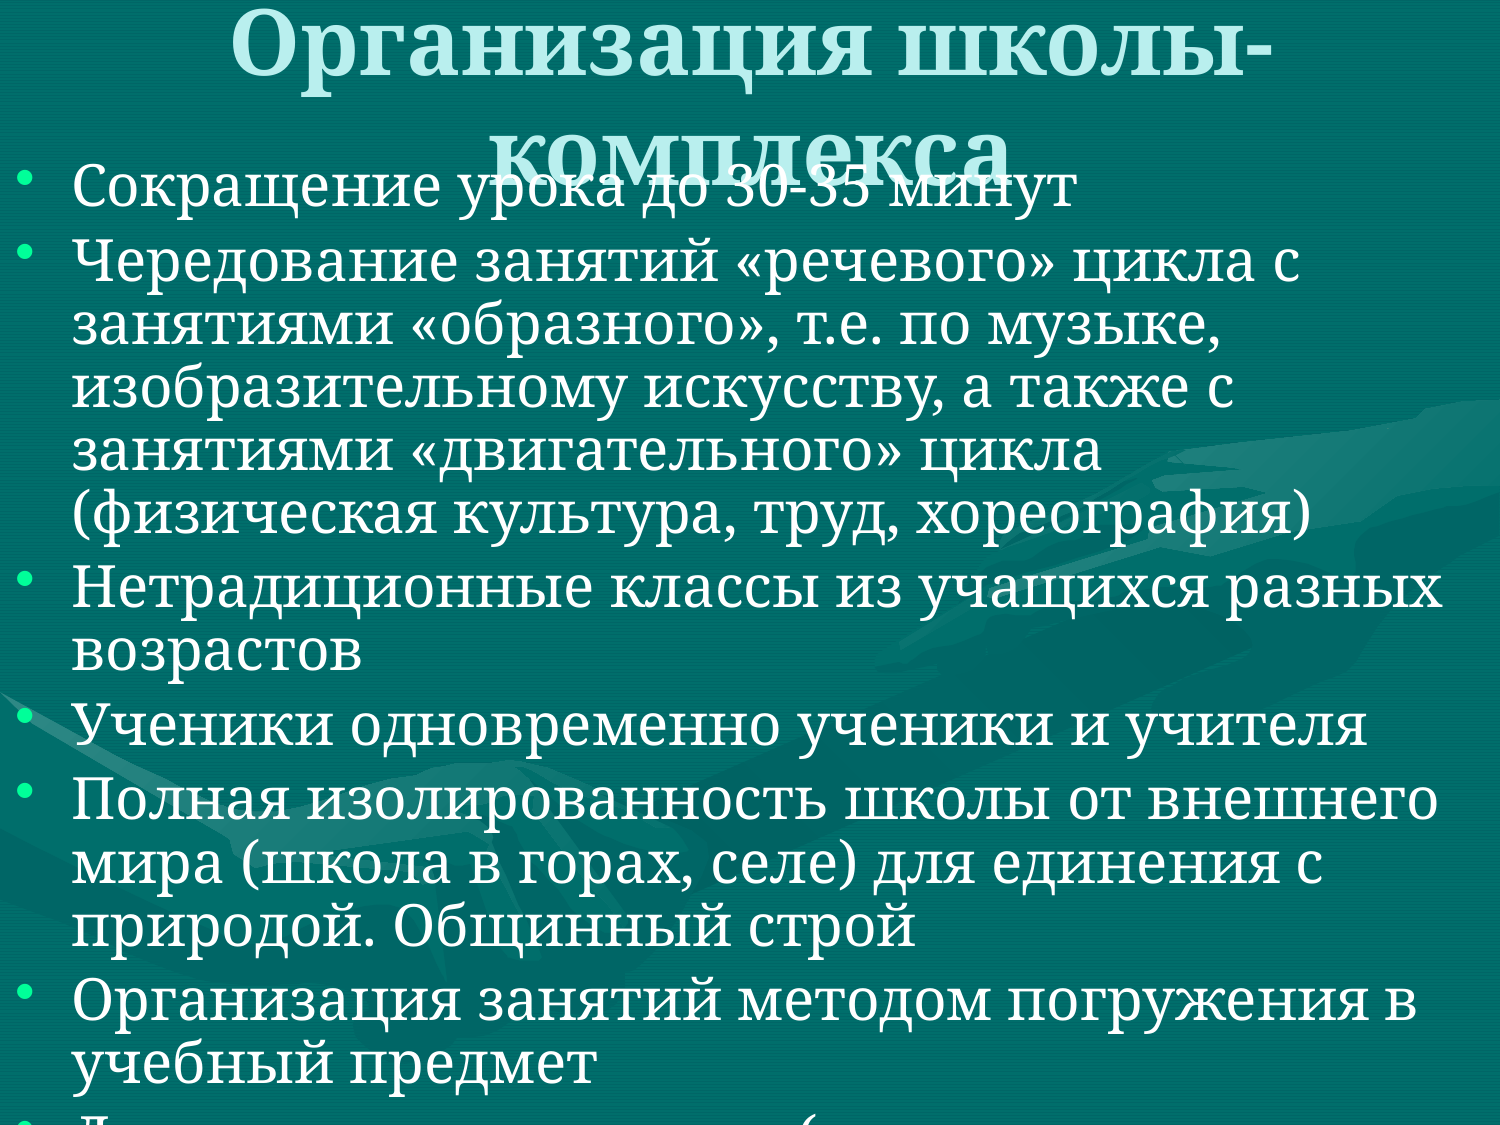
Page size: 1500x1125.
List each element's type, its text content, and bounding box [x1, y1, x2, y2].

list Сокращение урока до 30-35 минут Чередование занятий «речевого» цикла с занятиями «образного», т.е. по музыке, изобразительному искусству, а также с занятиями «двигательного» цикла (физическая культура, труд, хореография) Нетрадиционные классы из учащихся разных возрастов Ученики одновременно ученики и учителя Полная изолированность школы от внешнего мира (школа в горах, селе) для единения с природой. Общинный строй Организация занятий методом погружения в учебный предмет Домашнего задания нет (кроме худ. произведений по литературе) [0, 148, 1500, 1012]
title Организация школы-комплекса [76, 0, 1428, 148]
